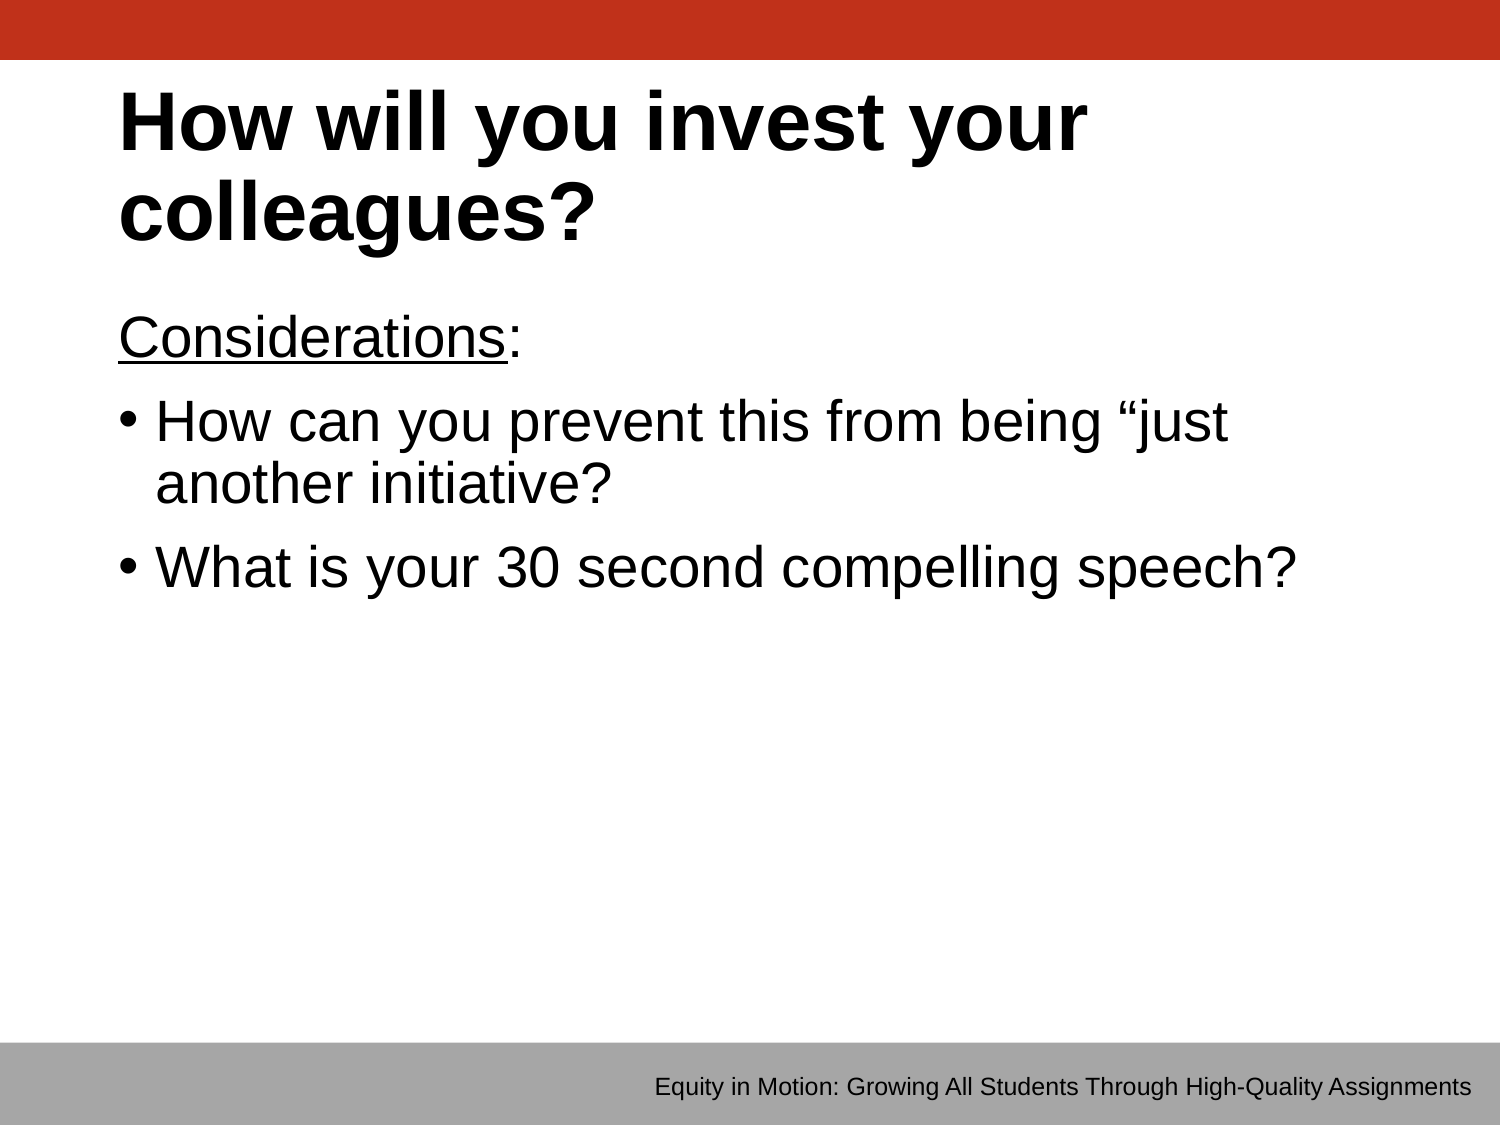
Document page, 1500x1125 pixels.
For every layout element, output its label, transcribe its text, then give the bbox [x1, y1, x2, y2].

title How will you invest your colleagues? [103, 59, 1397, 278]
list Considerations: How can you prevent this from being “just another initiative? What is your 30 second compelling speech? [103, 299, 1397, 1014]
